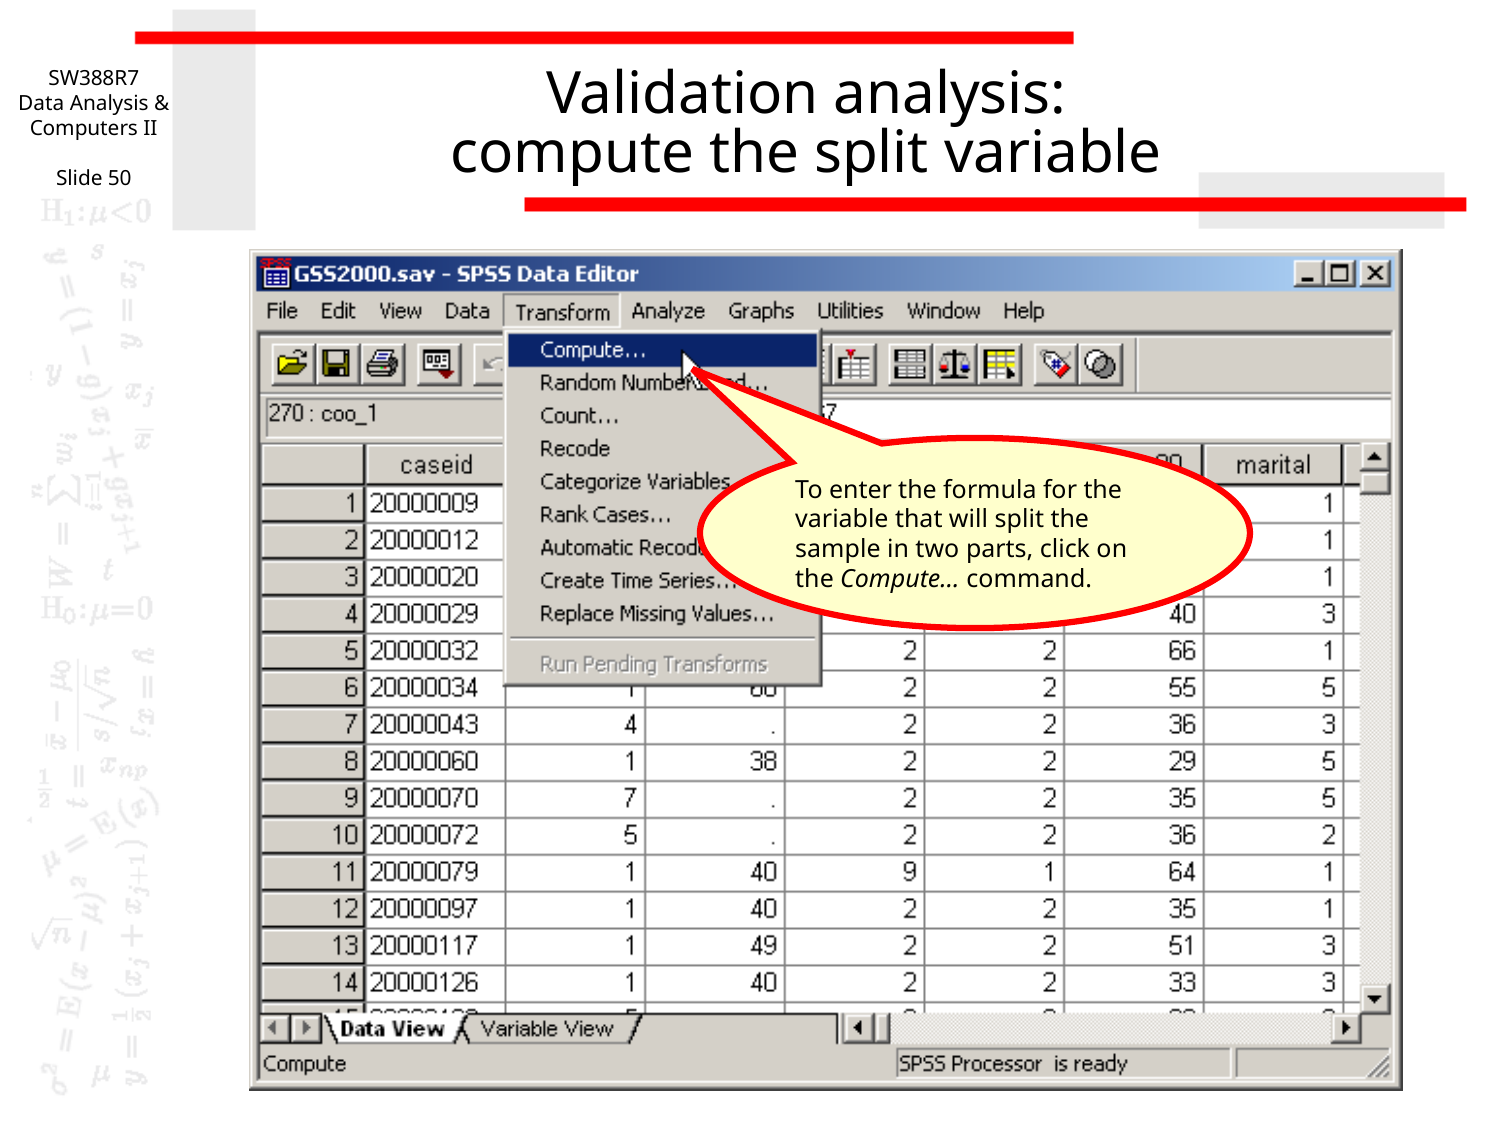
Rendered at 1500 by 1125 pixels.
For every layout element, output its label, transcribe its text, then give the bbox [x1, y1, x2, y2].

picture [18, 0, 1500, 1108]
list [249, 249, 1403, 1091]
title Validation analysis: compute the split variable [187, 50, 1425, 200]
slide_number SW388R7 Data Analysis & Computers II Slide 50 [0, 50, 187, 200]
